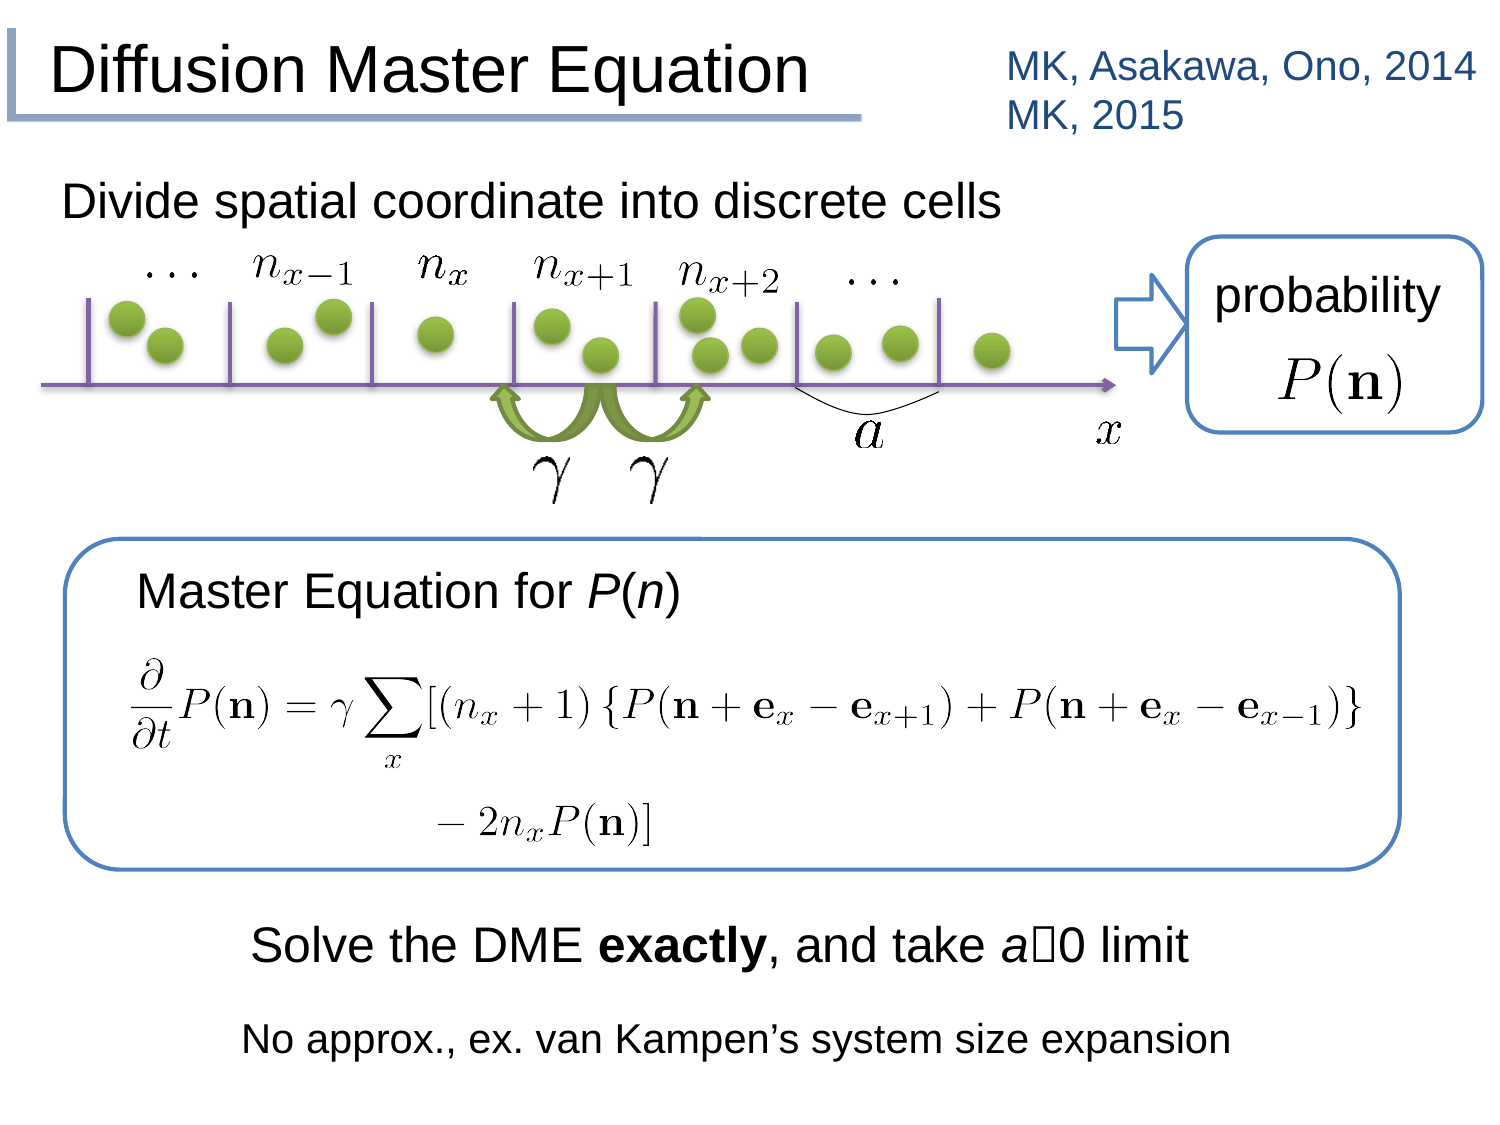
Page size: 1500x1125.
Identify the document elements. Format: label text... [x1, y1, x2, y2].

text_box Master Equation for P(n) [121, 550, 697, 626]
text_box [1184, 234, 1485, 435]
text_box [881, 325, 919, 363]
text_box [802, 393, 939, 417]
text_box [417, 316, 455, 354]
text_box MK, Asakawa, Ono, 2014 MK, 2015 [991, 30, 1493, 146]
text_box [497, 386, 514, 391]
text_box [814, 334, 852, 372]
picture [678, 262, 778, 297]
picture [131, 658, 1361, 847]
text_box [315, 298, 353, 336]
text_box [62, 536, 1402, 872]
text_box [973, 332, 1011, 370]
picture [147, 271, 197, 278]
text_box [600, 393, 711, 443]
picture [629, 455, 668, 504]
text_box [679, 305, 717, 335]
picture [253, 255, 352, 286]
text_box [266, 327, 304, 365]
picture [855, 420, 884, 448]
picture [531, 455, 571, 504]
picture [1095, 421, 1121, 444]
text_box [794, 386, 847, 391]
text_box [489, 393, 602, 443]
picture [417, 255, 467, 286]
picture [534, 256, 633, 291]
text_box [146, 327, 184, 365]
text_box [108, 300, 146, 338]
title Diffusion Master Equation [15, 17, 873, 115]
text_box Solve the DME exactly, and take a0 limit [235, 905, 1205, 981]
text_box [692, 337, 729, 375]
picture [1277, 354, 1401, 415]
text_box [741, 327, 779, 365]
text_box [1114, 272, 1189, 376]
text_box [533, 308, 571, 346]
text_box Divide spatial coordinate into discrete cells [47, 160, 1019, 236]
text_box [582, 337, 620, 375]
picture [848, 279, 899, 286]
text_box probability [1199, 255, 1457, 330]
text_box No approx., ex. van Kampen’s system size expansion [226, 1004, 1248, 1070]
